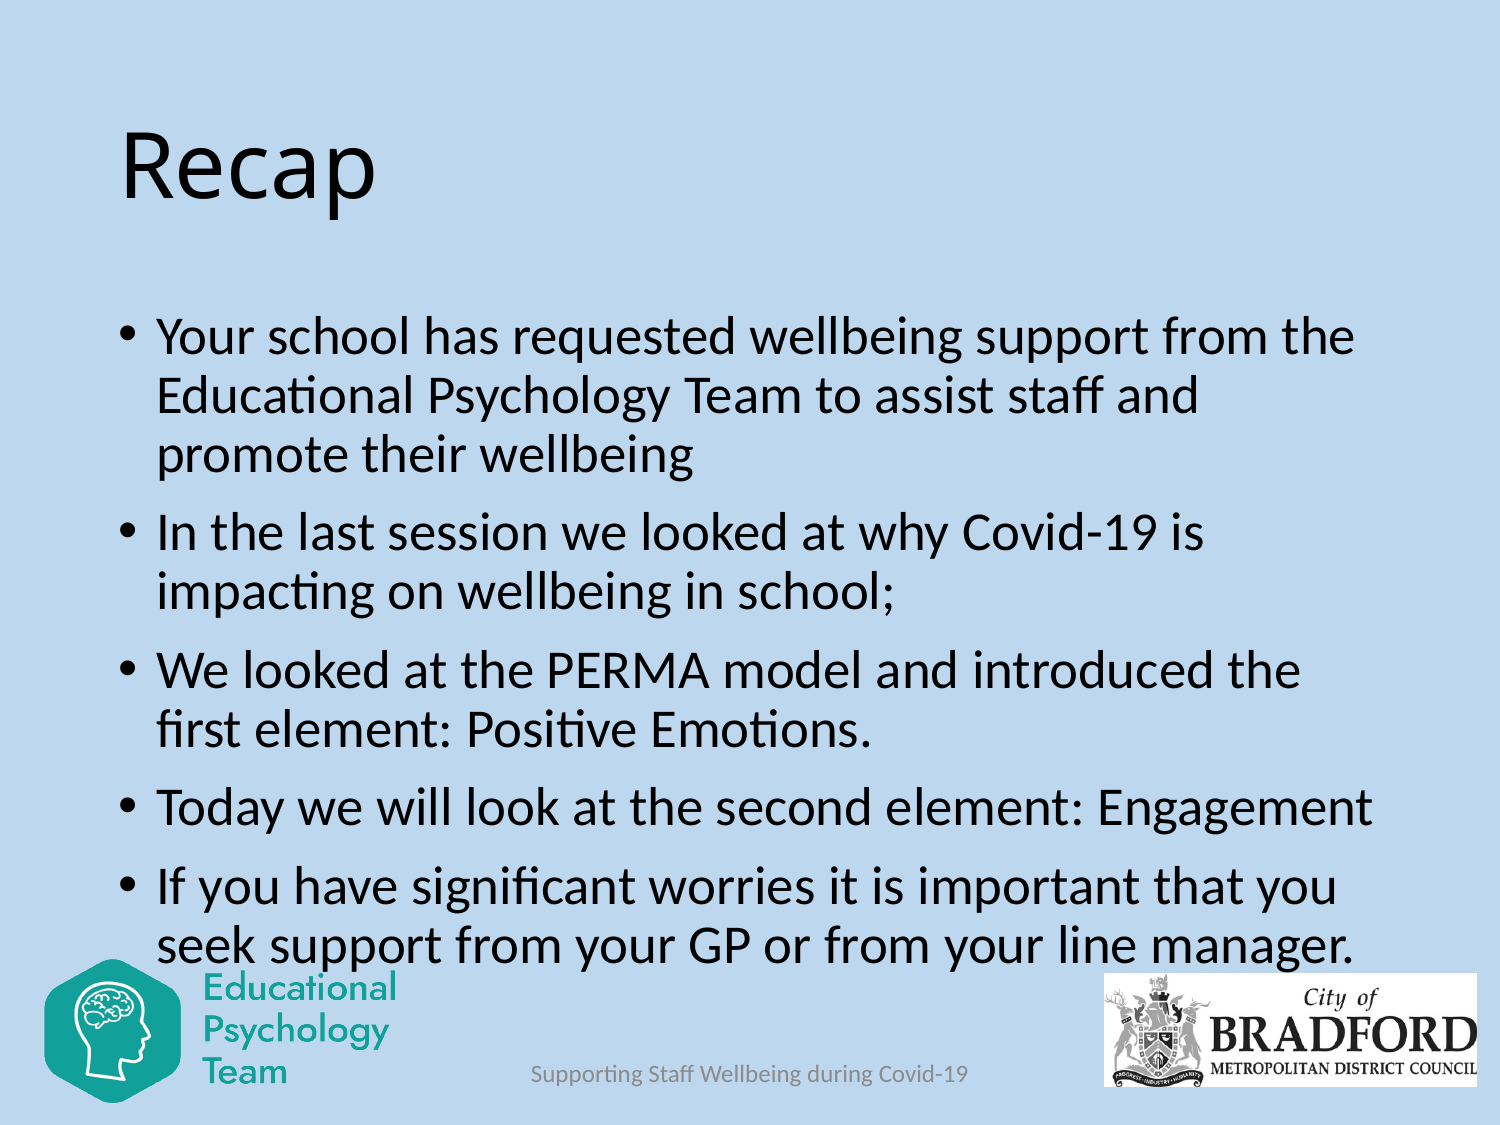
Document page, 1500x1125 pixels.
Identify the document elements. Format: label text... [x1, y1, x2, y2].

picture [1104, 973, 1477, 1087]
picture [44, 959, 397, 1103]
title Recap [103, 59, 1397, 278]
footer Supporting Staff Wellbeing during Covid-19 [496, 1042, 1004, 1103]
list Your school has requested wellbeing support from the Educational Psychology Team to assist staff and promote their wellbeing In the last session we looked at why Covid-19 is impacting on wellbeing in school; We looked at the PERMA model and introduced the first element: Positive Emotions. Today we will look at the second element: Engagement If you have significant worries it is important that you seek support from your GP or from your line manager. [103, 299, 1397, 1014]
